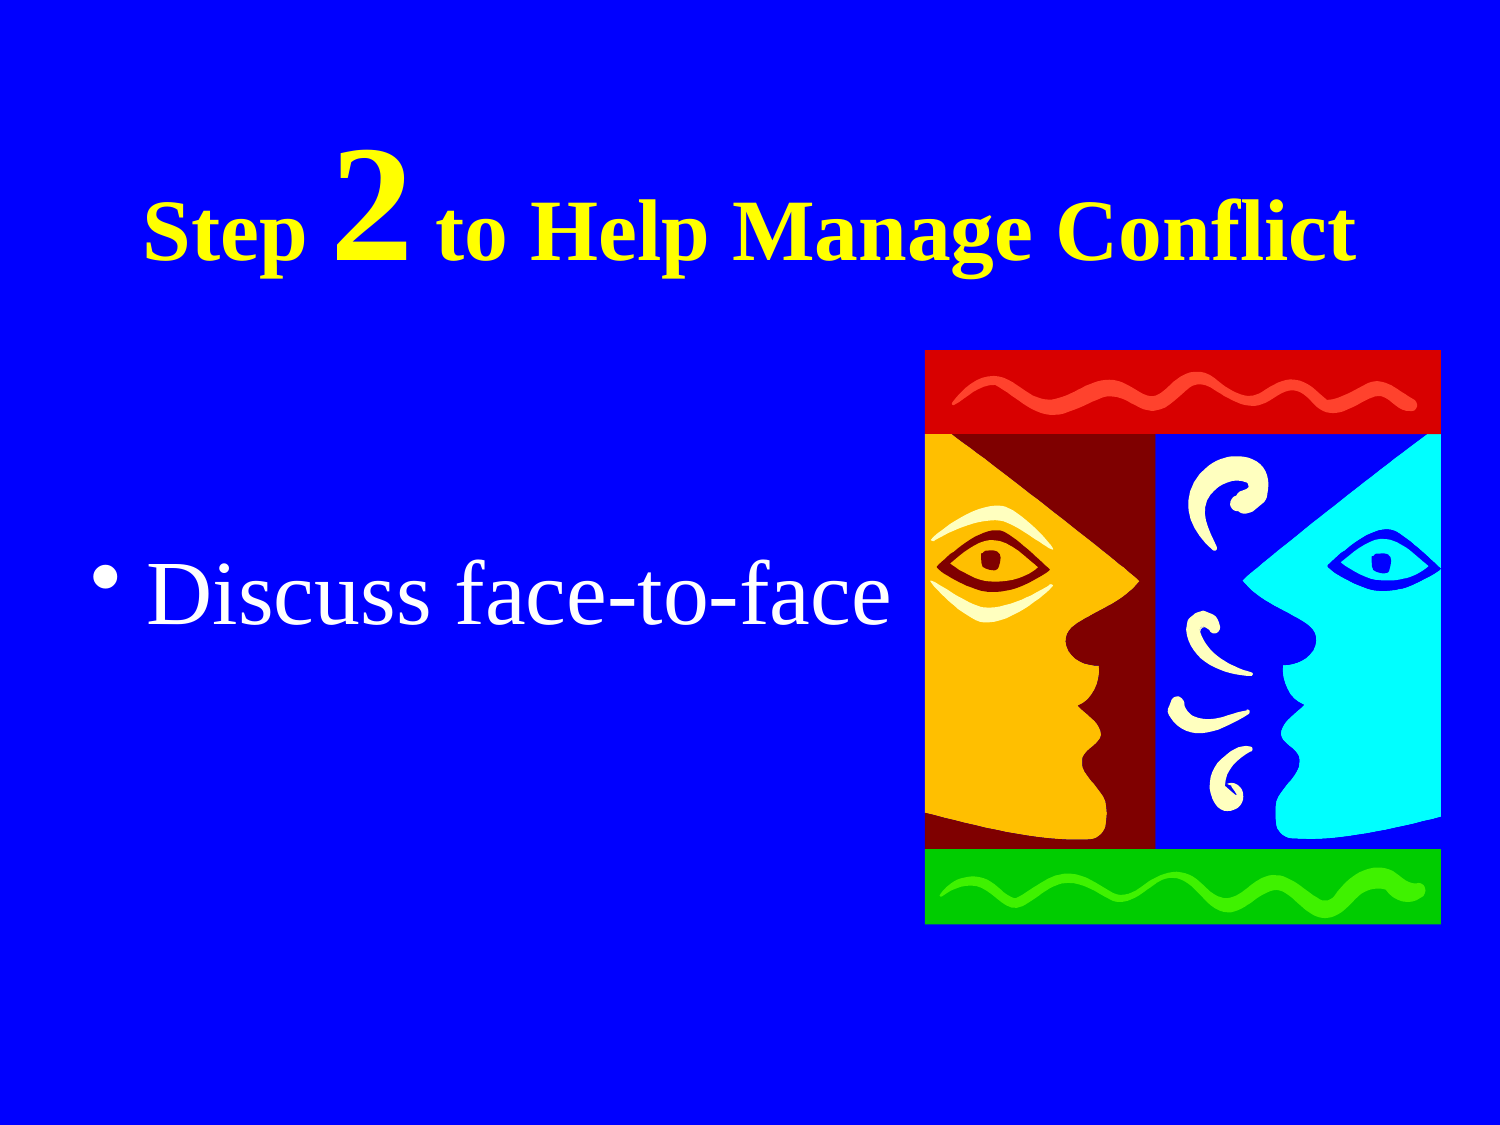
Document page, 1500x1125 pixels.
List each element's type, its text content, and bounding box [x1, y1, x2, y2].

list Discuss face-to-face [75, 525, 919, 800]
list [924, 349, 1442, 925]
title Step 2 to Help Manage Conflict [112, 99, 1388, 288]
